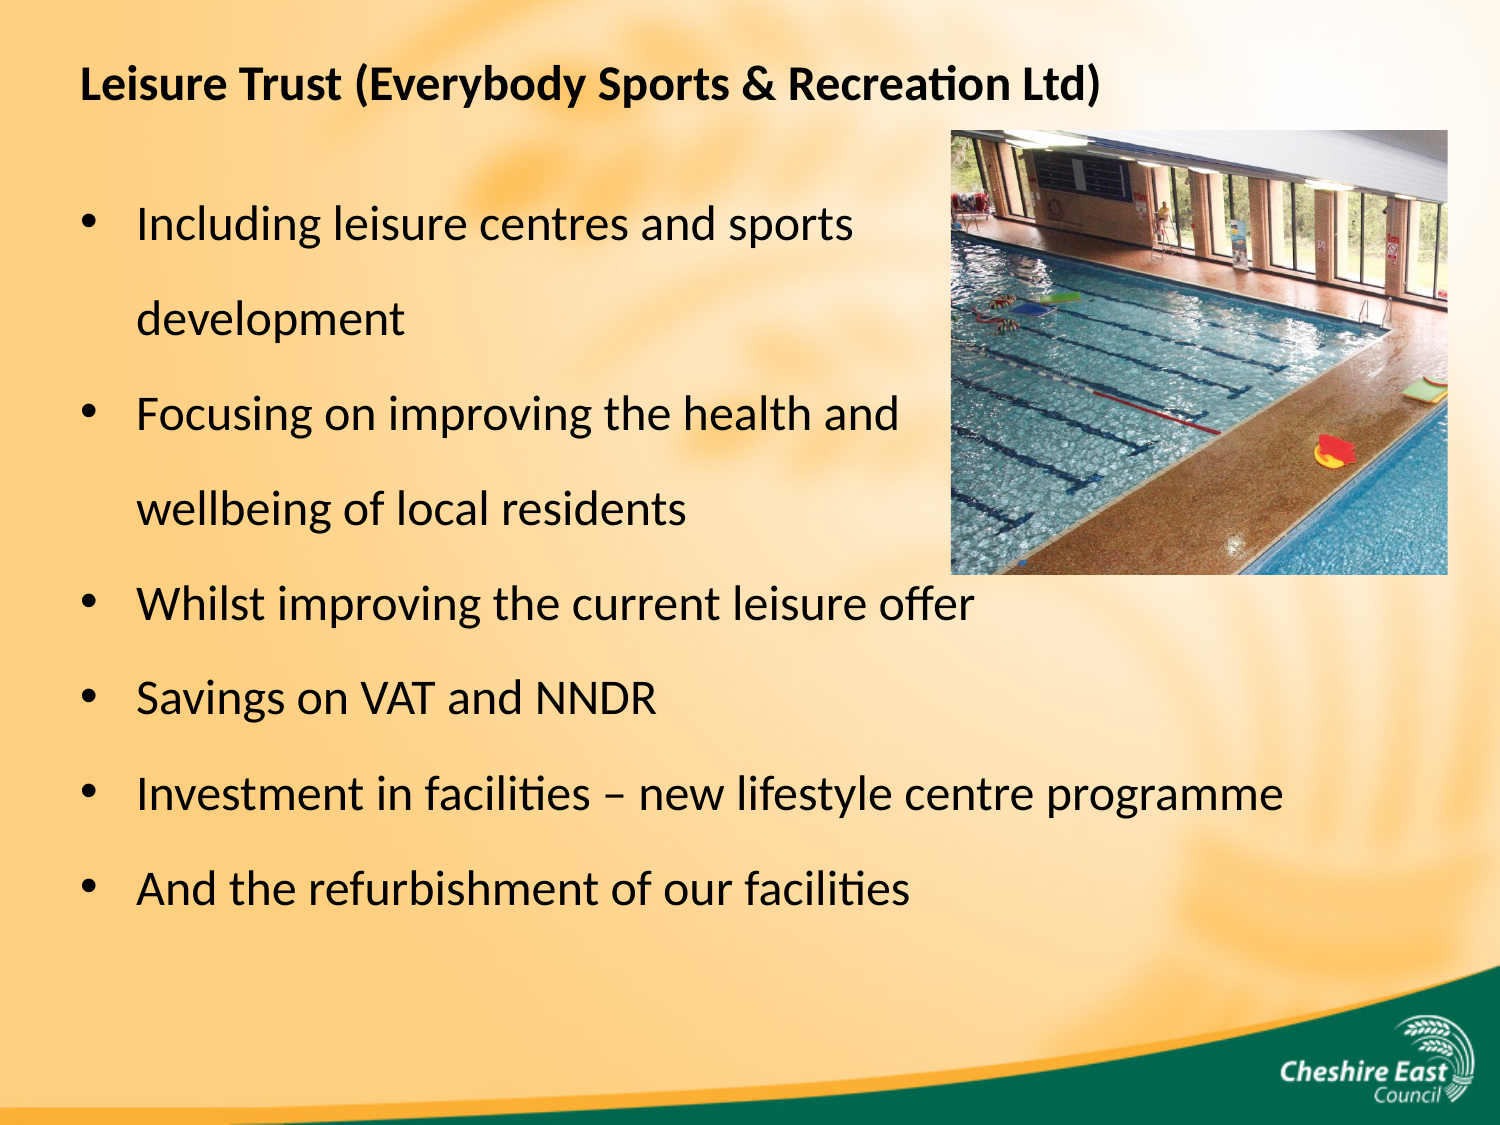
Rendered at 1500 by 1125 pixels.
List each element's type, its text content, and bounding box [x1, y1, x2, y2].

list Leisure Trust (Everybody Sports & Recreation Ltd) Including leisure centres and sports development Focusing on improving the health and wellbeing of local residents Whilst improving the current leisure offer Savings on VAT and NNDR Investment in facilities – new lifestyle centre programme And the refurbishment of our facilities [64, 42, 1329, 1000]
picture [0, 0, 1500, 1125]
